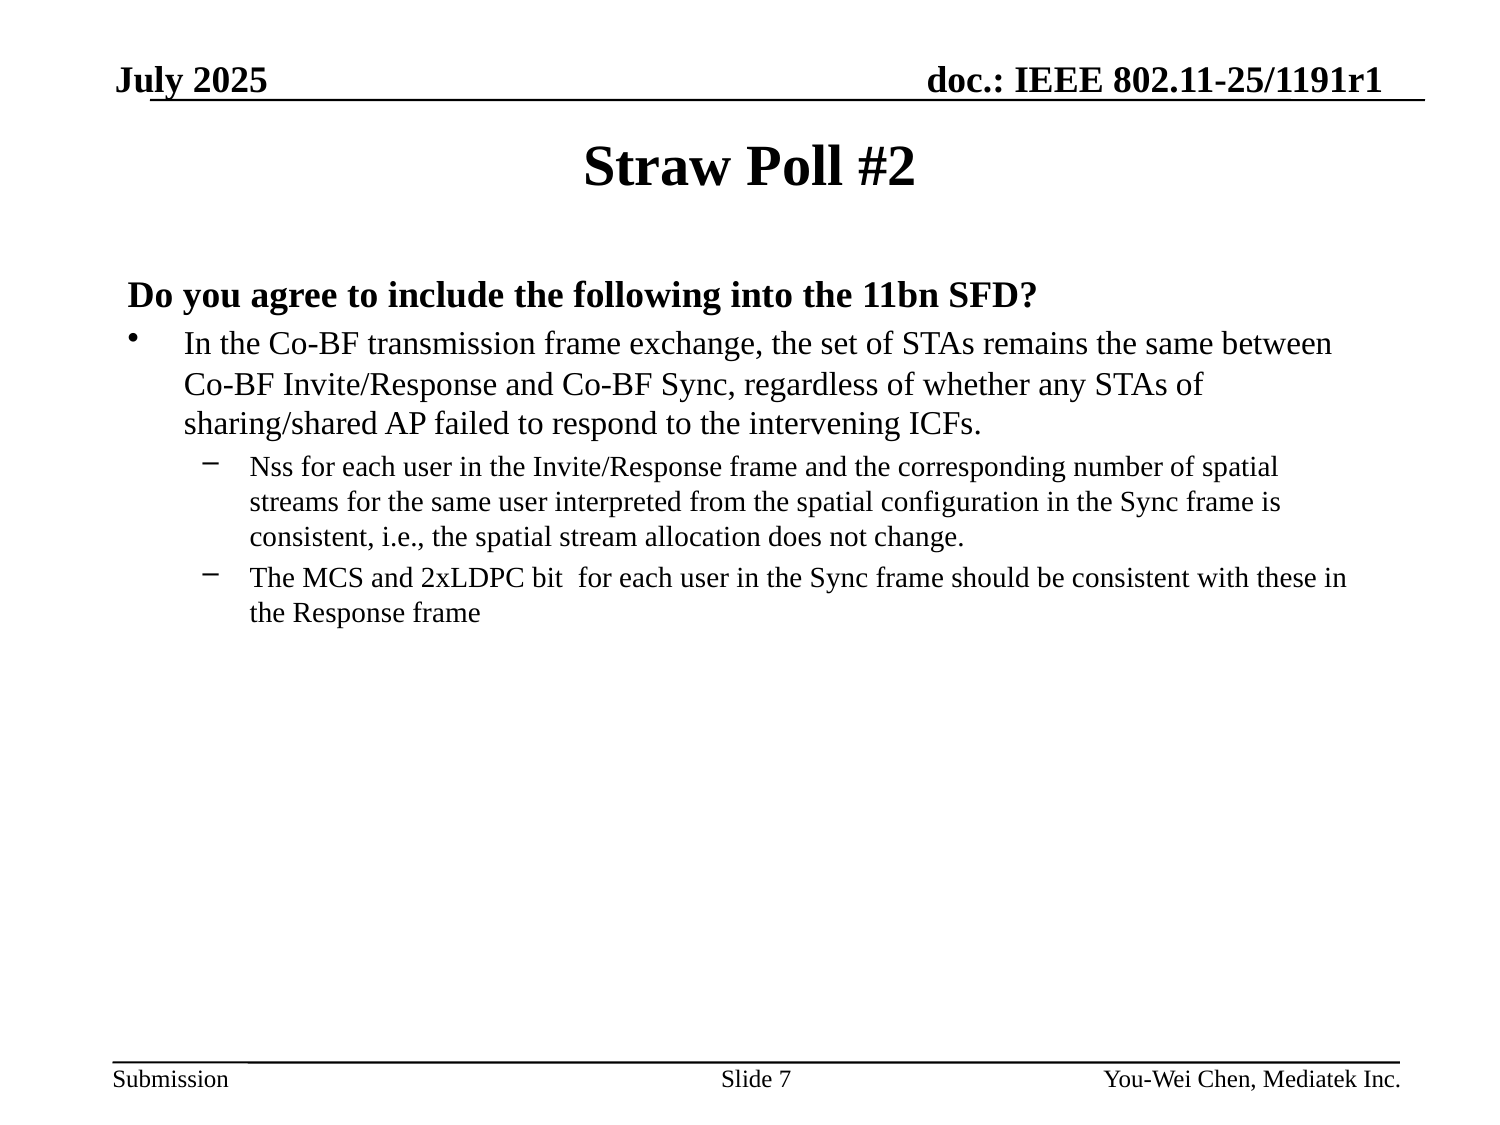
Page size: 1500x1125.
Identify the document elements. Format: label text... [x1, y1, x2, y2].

list Do you agree to include the following into the 11bn SFD? In the Co-BF transmission frame exchange, the set of STAs remains the same between Co-BF Invite/Response and Co-BF Sync, regardless of whether any STAs of sharing/shared AP failed to respond to the intervening ICFs. Nss for each user in the Invite/Response frame and the corresponding number of spatial streams for the same user interpreted from the spatial configuration in the Sync frame is consistent, i.e., the spatial stream allocation does not change. The MCS and 2xLDPC bit for each user in the Sync frame should be consistent with these in the Response frame [112, 262, 1388, 1001]
title Straw Poll #2 [112, 112, 1388, 213]
slide_number Slide 7 [712, 1061, 800, 1093]
footer You-Wei Chen, Mediatek Inc. [1098, 1061, 1402, 1093]
